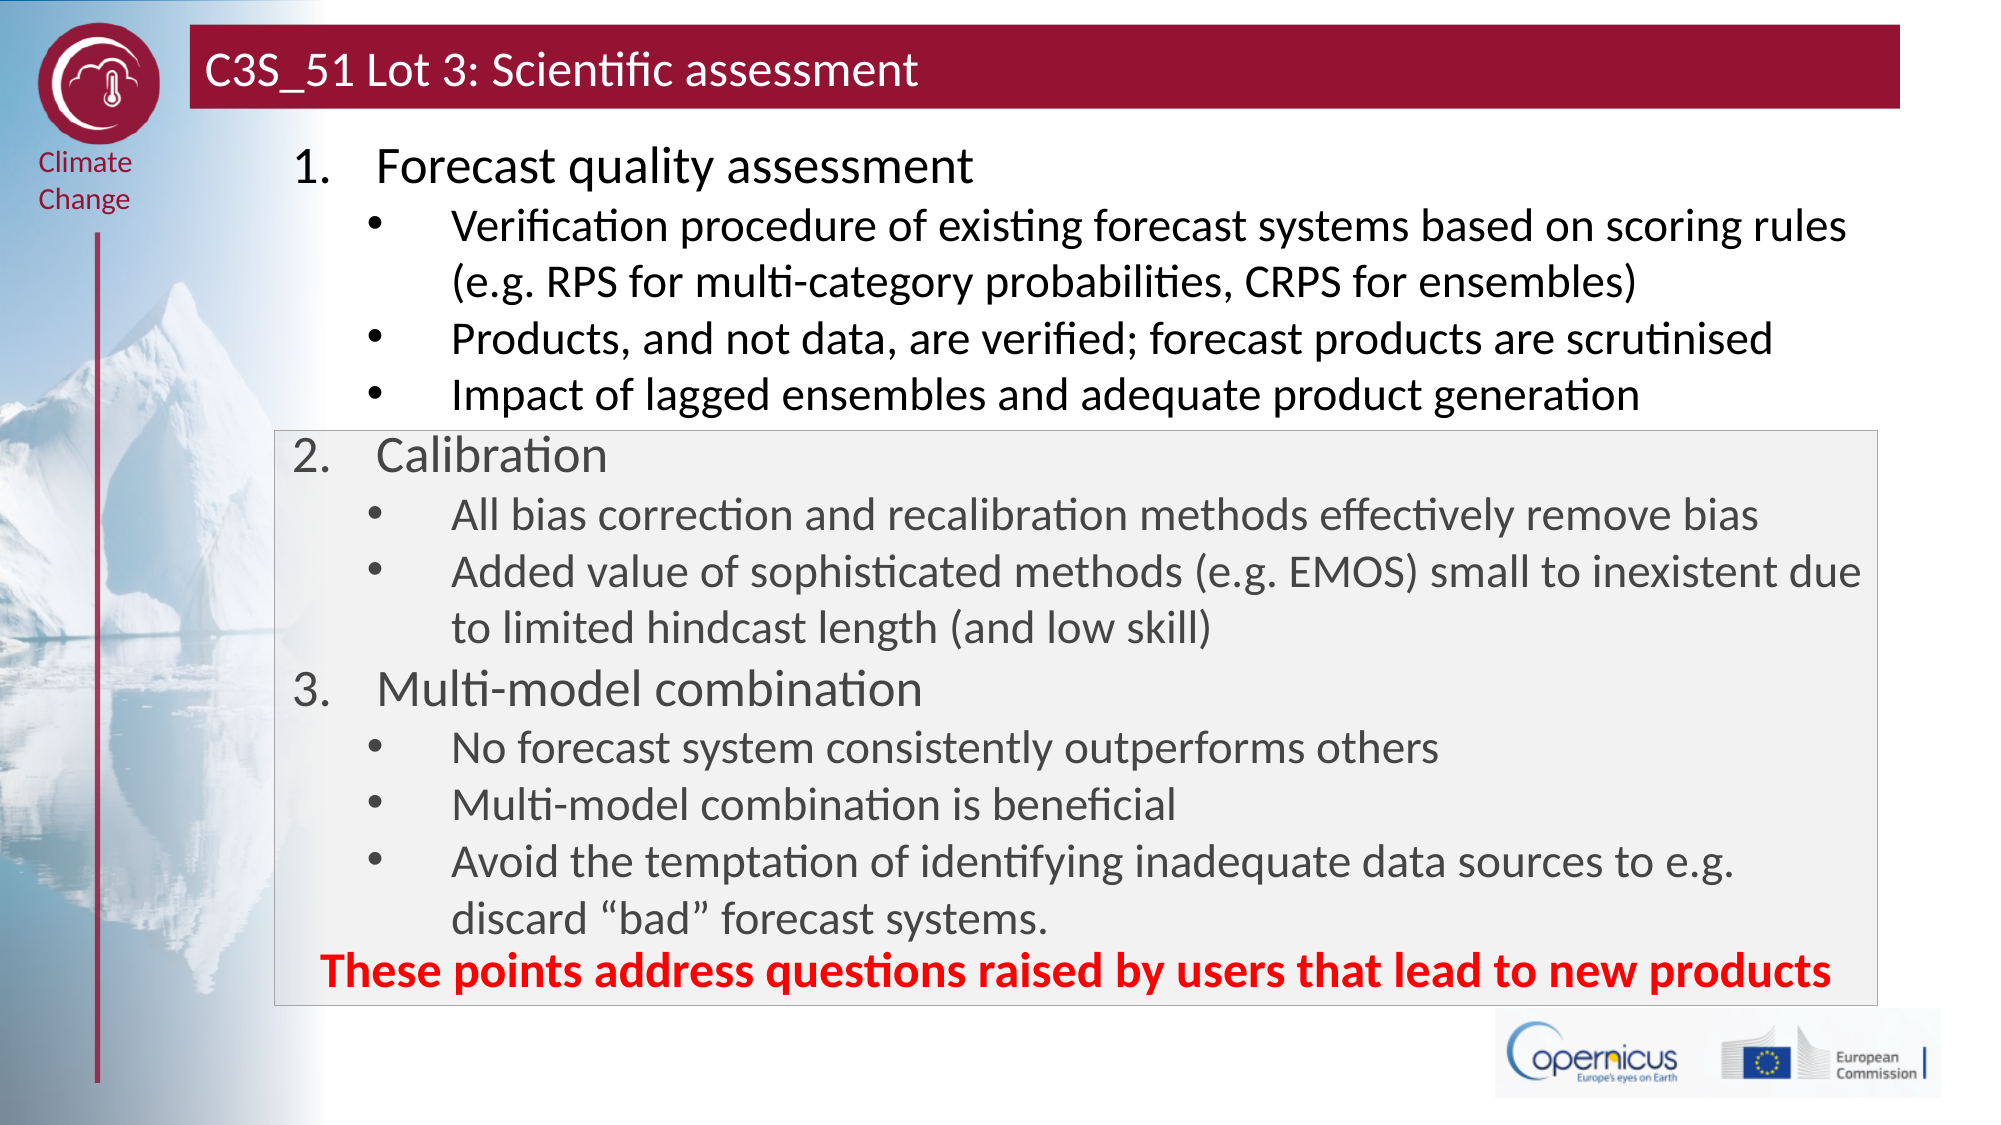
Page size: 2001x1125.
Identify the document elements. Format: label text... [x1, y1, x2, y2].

text_box These points address questions raised by users that lead to new products [274, 430, 1878, 1006]
list Forecast quality assessment Verification procedure of existing forecast systems based on scoring rules (e.g. RPS for multi-category probabilities, CRPS for ensembles) Products, and not data, are verified; forecast products are scrutinised Impact of lagged ensembles and adequate product generation Calibration All bias correction and recalibration methods effectively remove bias Added value of sophisticated methods (e.g. EMOS) small to inexistent due to limited hindcast length (and low skill) Multi-model combination No forecast system consistently outperforms others Multi-model combination is beneficial Avoid the temptation of identifying inadequate data sources to e.g. discard “bad” forecast systems. [276, 123, 1899, 1050]
picture [1495, 1008, 1942, 1098]
picture [25, 4, 171, 155]
title C3S_51 Lot 3: Scientific assessment [189, 24, 1900, 109]
